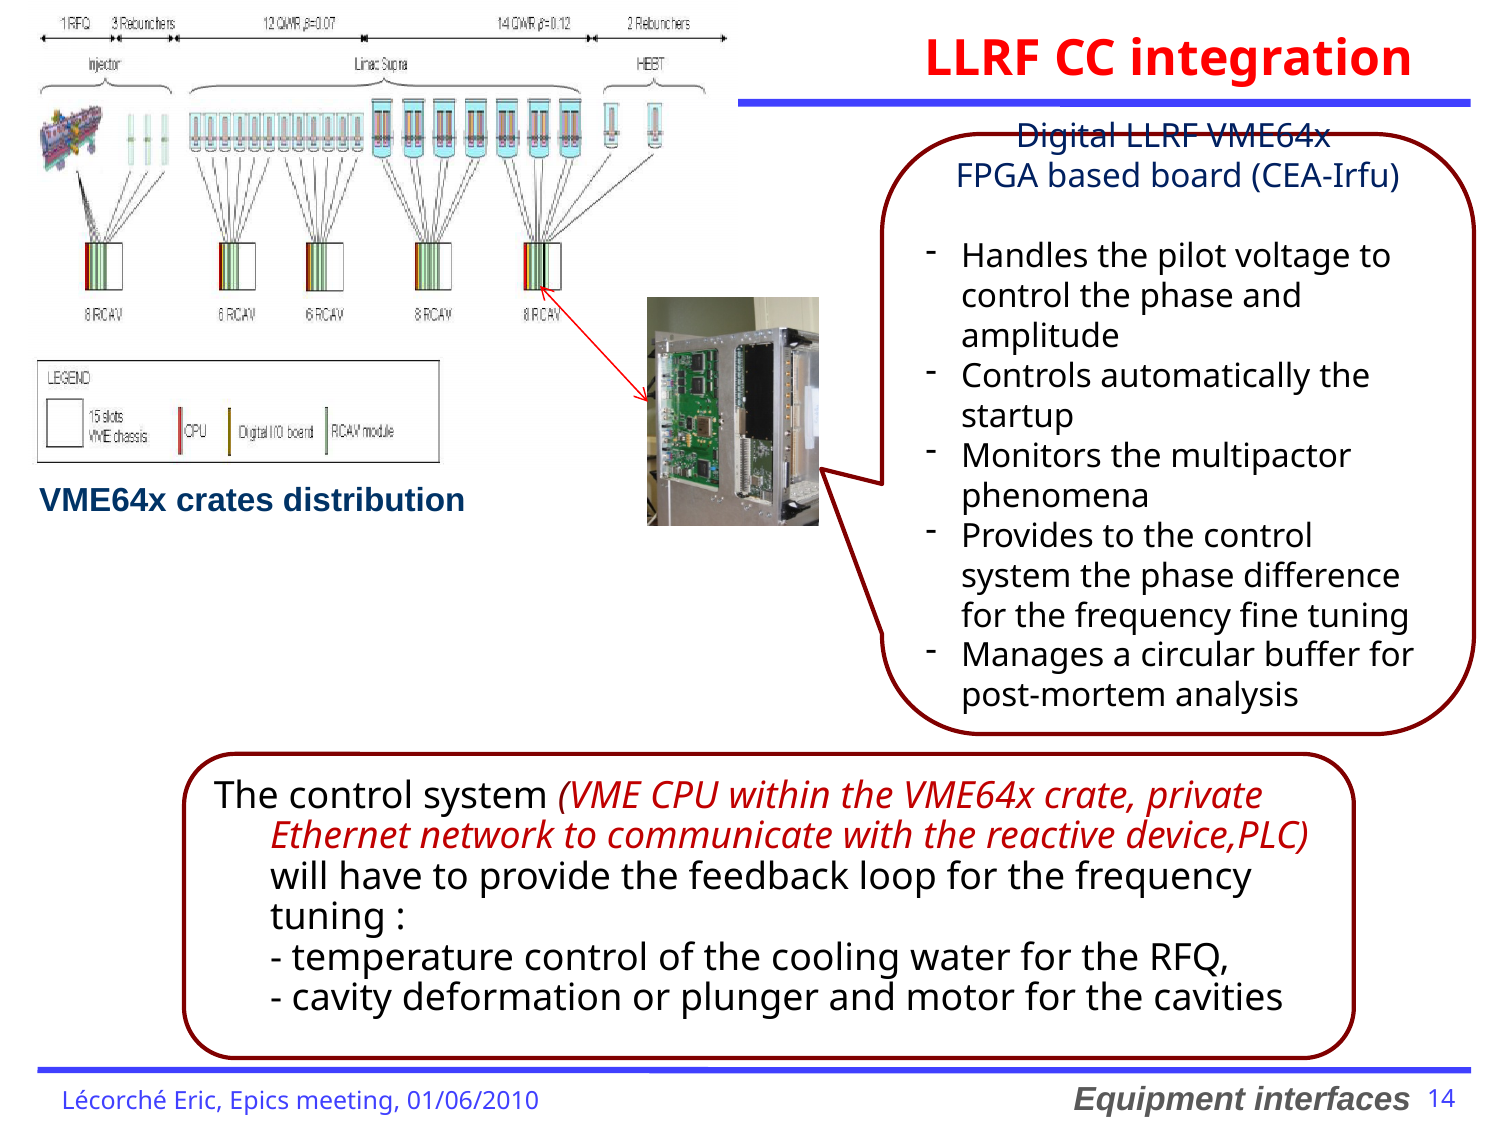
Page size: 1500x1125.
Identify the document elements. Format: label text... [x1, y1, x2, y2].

text_box Equipment interfaces [923, 1069, 1426, 1125]
text_box Digital LLRF VME64x FPGA based board (CEA-Irfu) Handles the pilot voltage to control the phase and amplitude Controls automatically the startup Monitors the multipactor phenomena Provides to the control system the phase difference for the frequency fine tuning Manages a circular buffer for post-mortem analysis [824, 131, 1477, 737]
title LLRF CC integration [740, 0, 1429, 112]
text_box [27, 0, 739, 470]
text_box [535, 289, 653, 398]
text_box The control system (VME CPU within the VME64x crate, private Ethernet network to communicate with the reactive device,PLC) will have to provide the feedback loop for the frequency tuning : - temperature control of the cooling water for the RFQ, - cavity deformation or plunger and motor for the cavities [184, 753, 1354, 1059]
picture [647, 297, 820, 527]
text_box VME64x crates distribution [24, 476, 548, 525]
